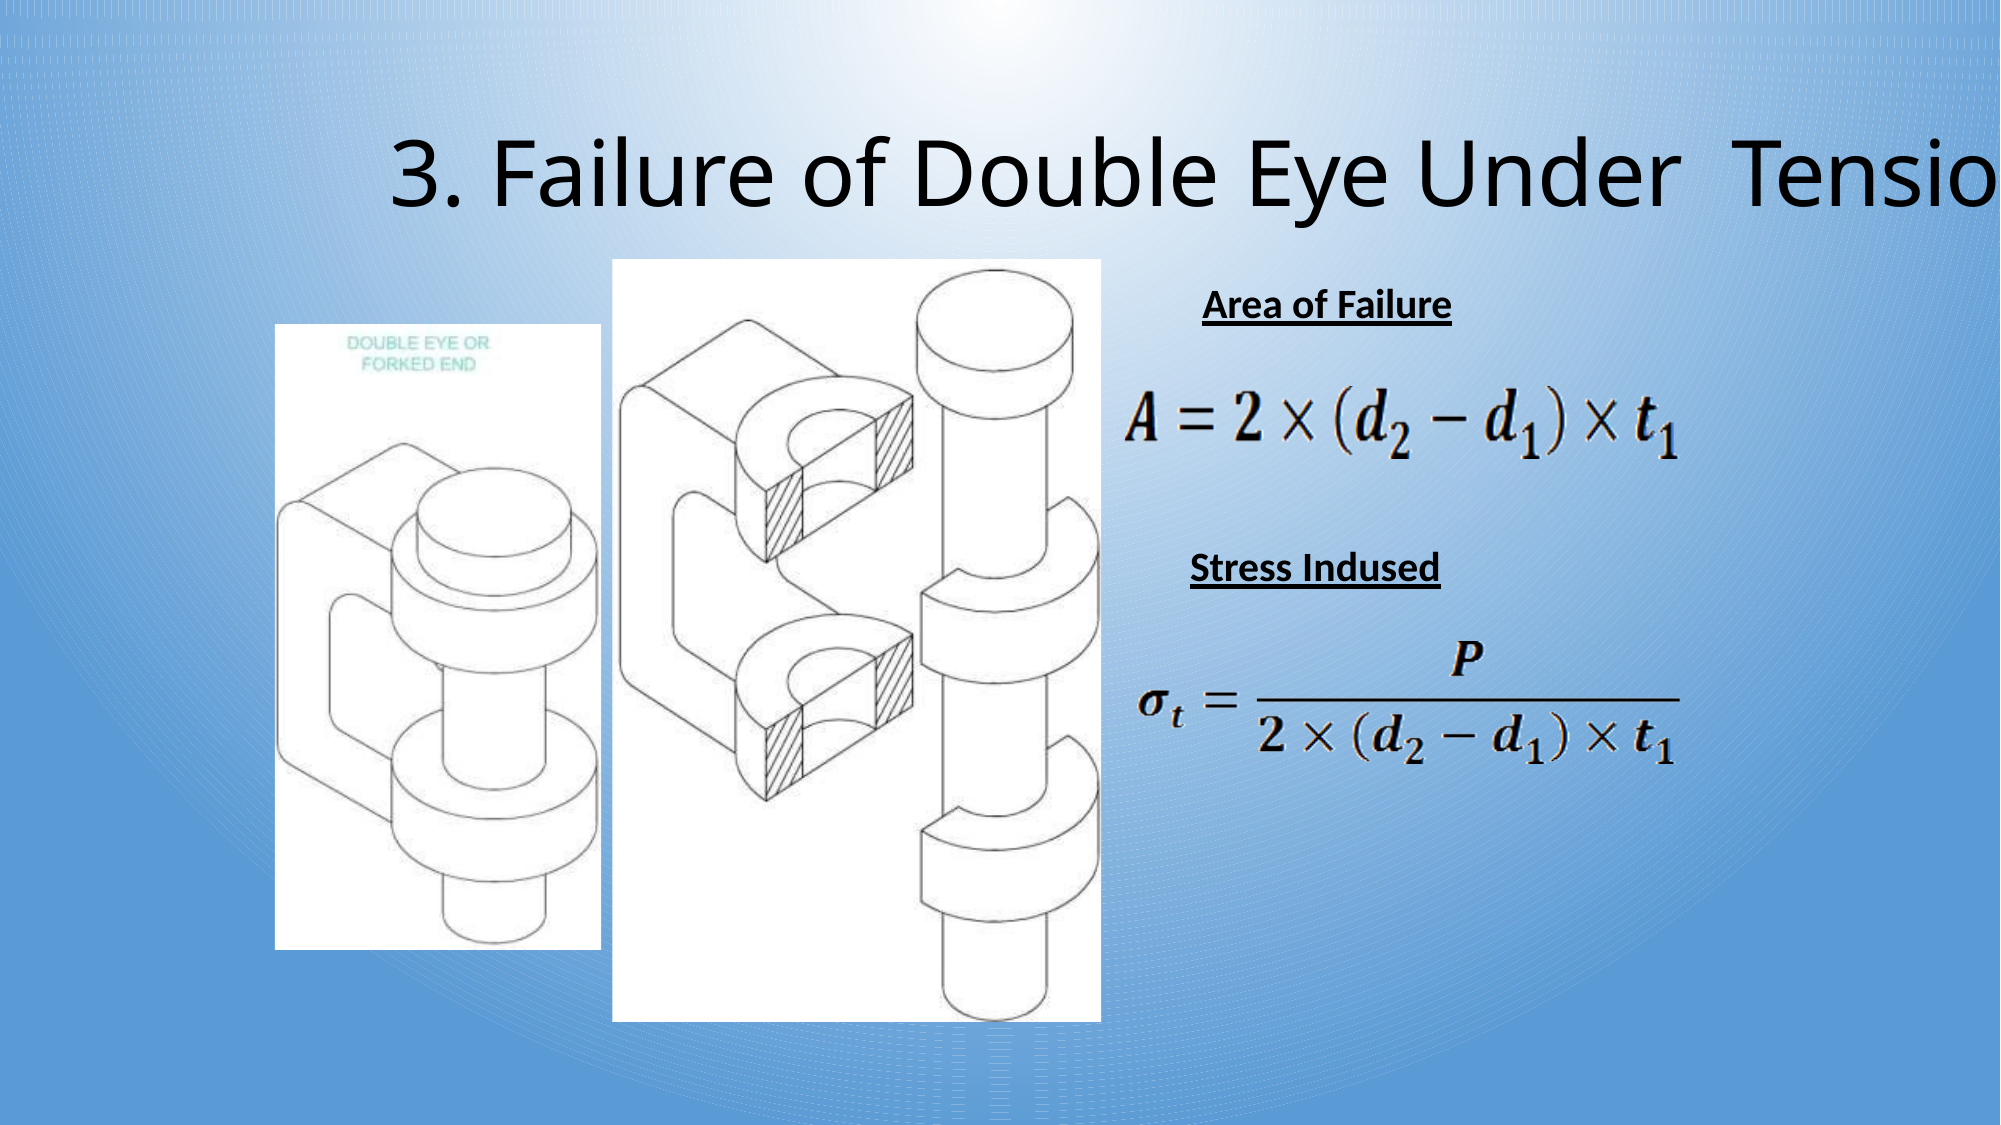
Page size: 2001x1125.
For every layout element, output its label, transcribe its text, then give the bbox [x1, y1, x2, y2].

text_box [1137, 641, 1680, 764]
text_box [1124, 386, 1682, 459]
text_box Area of Failure [1200, 274, 1458, 327]
text_box [274, 324, 602, 950]
text_box [612, 259, 1102, 1022]
title 3. Failure of Double Eye Under Tension [387, 73, 2000, 264]
text_box Stress Indused [1188, 537, 1444, 590]
